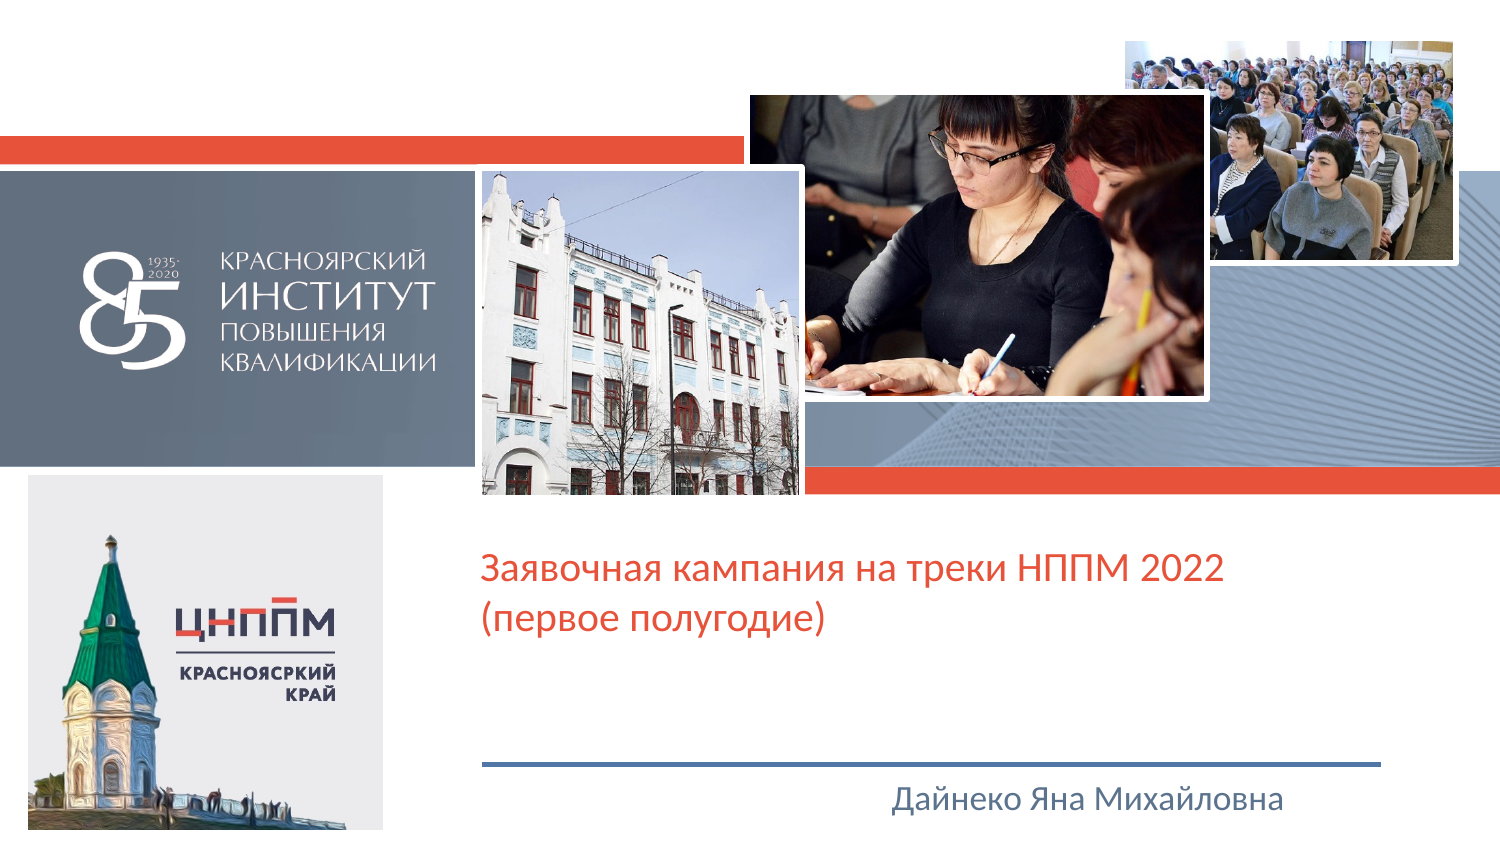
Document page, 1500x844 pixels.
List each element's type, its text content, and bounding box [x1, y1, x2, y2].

picture [1125, 41, 1453, 260]
picture [28, 475, 384, 831]
picture [482, 171, 799, 495]
title Заявочная кампания на треки НППМ 2022 (первое полугодие) [469, 533, 1447, 772]
picture [43, 192, 473, 458]
text_box Дайнеко Яна Михайловна [880, 772, 1296, 823]
picture [750, 95, 1204, 396]
